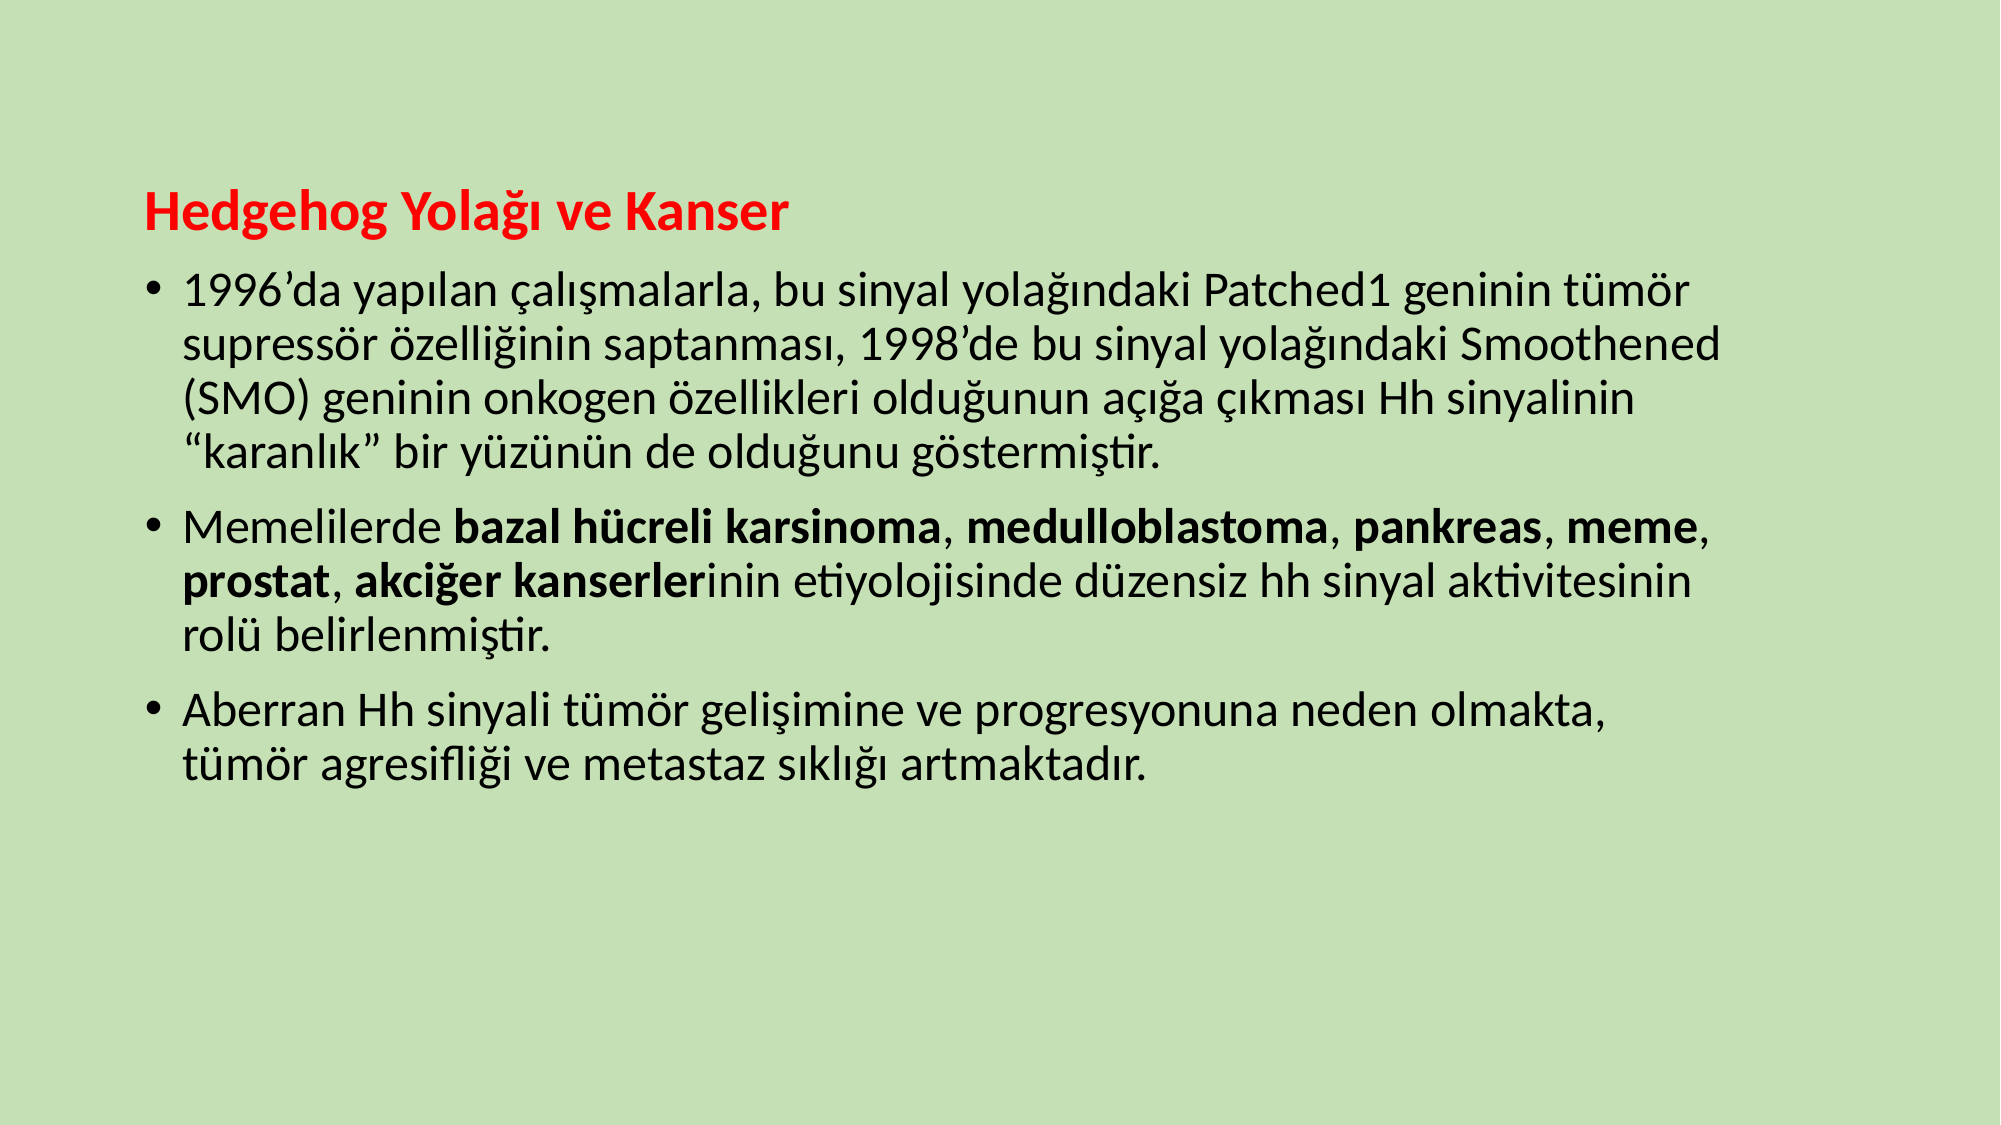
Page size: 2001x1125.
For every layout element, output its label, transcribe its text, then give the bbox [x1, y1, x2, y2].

list Hedgehog Yolağı ve Kanser 1996’da yapılan çalışmalarla, bu sinyal yolağındaki Patched1 geninin tümör supressör özelliğinin saptanması, 1998’de bu sinyal yolağındaki Smoothened (SMO) geninin onkogen özellikleri olduğunun açığa çıkması Hh sinyalinin “karanlık” bir yüzünün de olduğunu göstermiştir. Memelilerde bazal hücreli karsinoma, medulloblastoma, pankreas, meme, prostat, akciğer kanserlerinin etiyolojisinde düzensiz hh sinyal aktivitesinin rolü belirlenmiştir. Aberran Hh sinyali tümör gelişimine ve progresyonuna neden olmakta, tümör agresifliği ve metastaz sıklığı artmaktadır. [129, 172, 1749, 1086]
